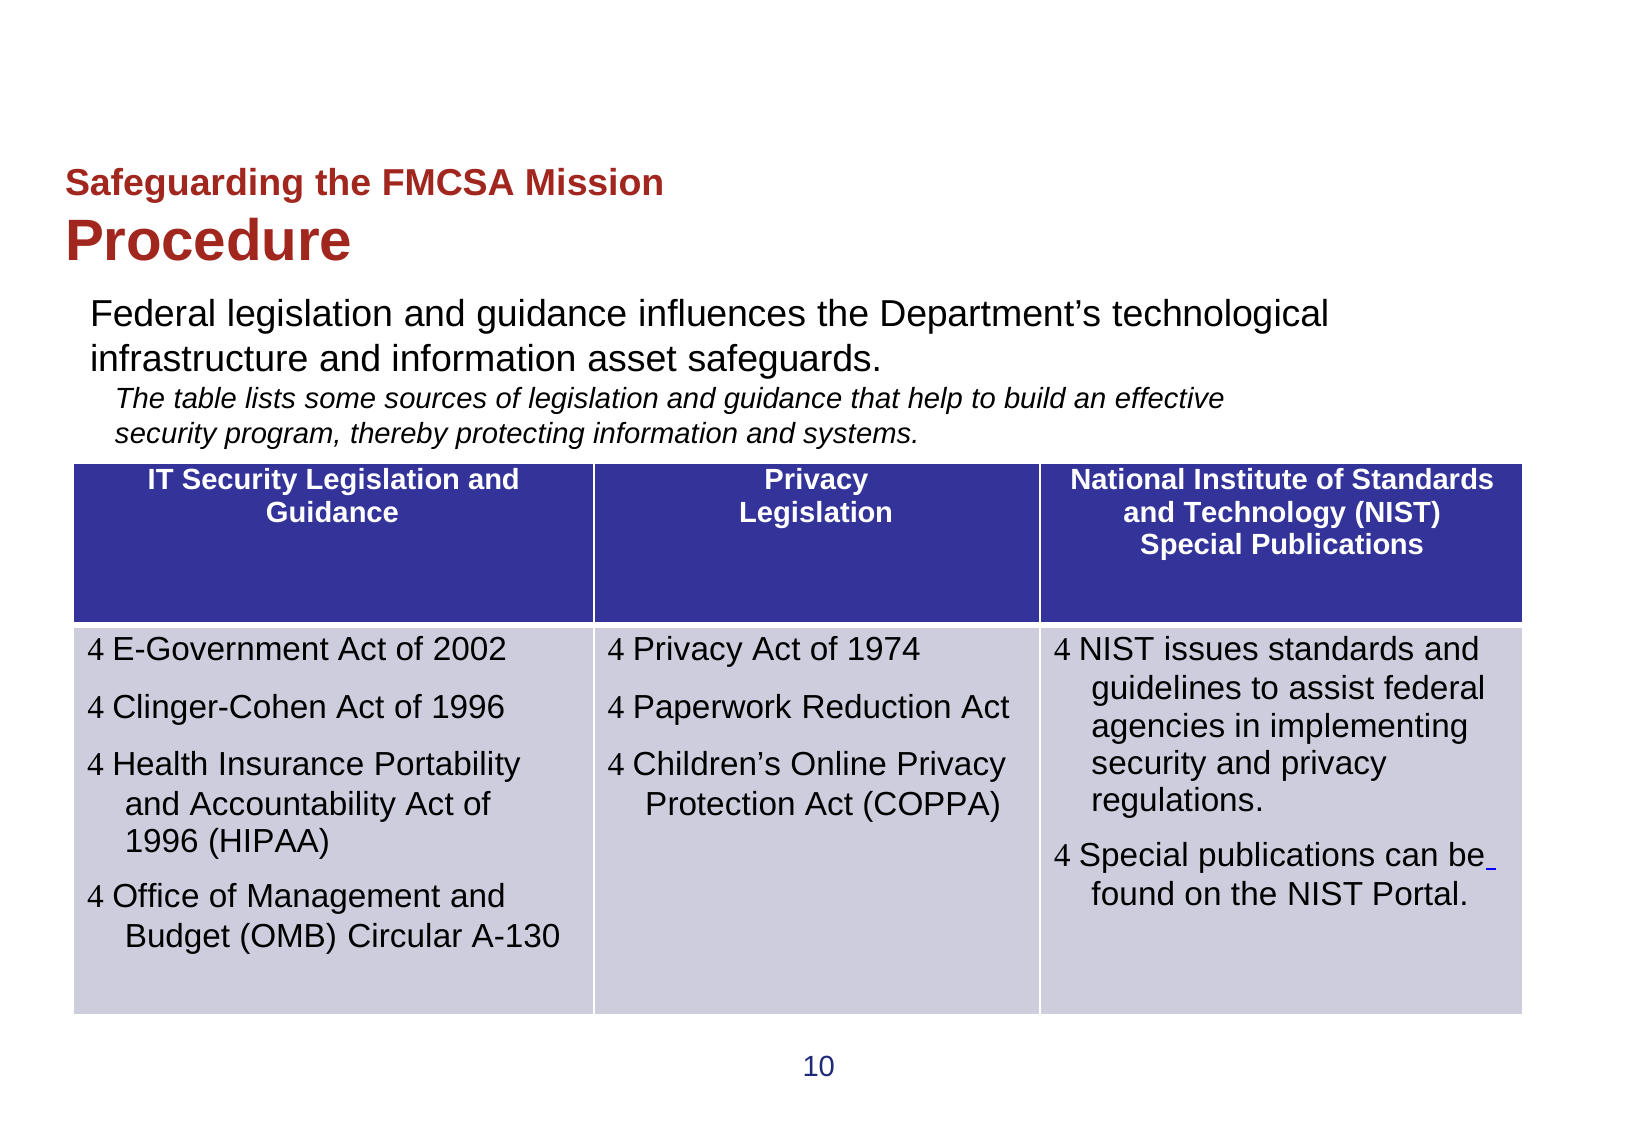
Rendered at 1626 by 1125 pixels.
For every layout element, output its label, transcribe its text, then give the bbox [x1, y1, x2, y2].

table_header Privacy Legislation [595, 464, 1039, 622]
table_header IT Security Legislation and Guidance [74, 464, 593, 622]
table_cell  Privacy Act of 1974  Paperwork Reduction Act  Children’s Online Privacy Protection Act (COPPA) [595, 628, 1039, 1014]
table_header National Institute of Standards and Technology (NIST) Special Publications [1041, 464, 1522, 622]
text_box Federal legislation and guidance influences the Department’s technological infrastructure and information asset safeguards. The table lists some sources of legislation and guidance that help to build an effective security program, thereby protecting information and systems. [87, 347, 1335, 449]
table_cell  E-Government Act of 2002  Clinger-Cohen Act of 1996  Health Insurance Portability and Accountability Act of 1996 (HIPAA)  Office of Management and Budget (OMB) Circular A-130 [74, 628, 593, 1014]
title Safeguarding the FMCSA Mission Procedure [62, 151, 1563, 347]
slide_number 10 [798, 1047, 840, 1125]
table_cell  NIST issues standards and guidelines to assist federal agencies in implementing security and privacy regulations.  Special publications can be found on the NIST Portal. [1041, 628, 1522, 1014]
